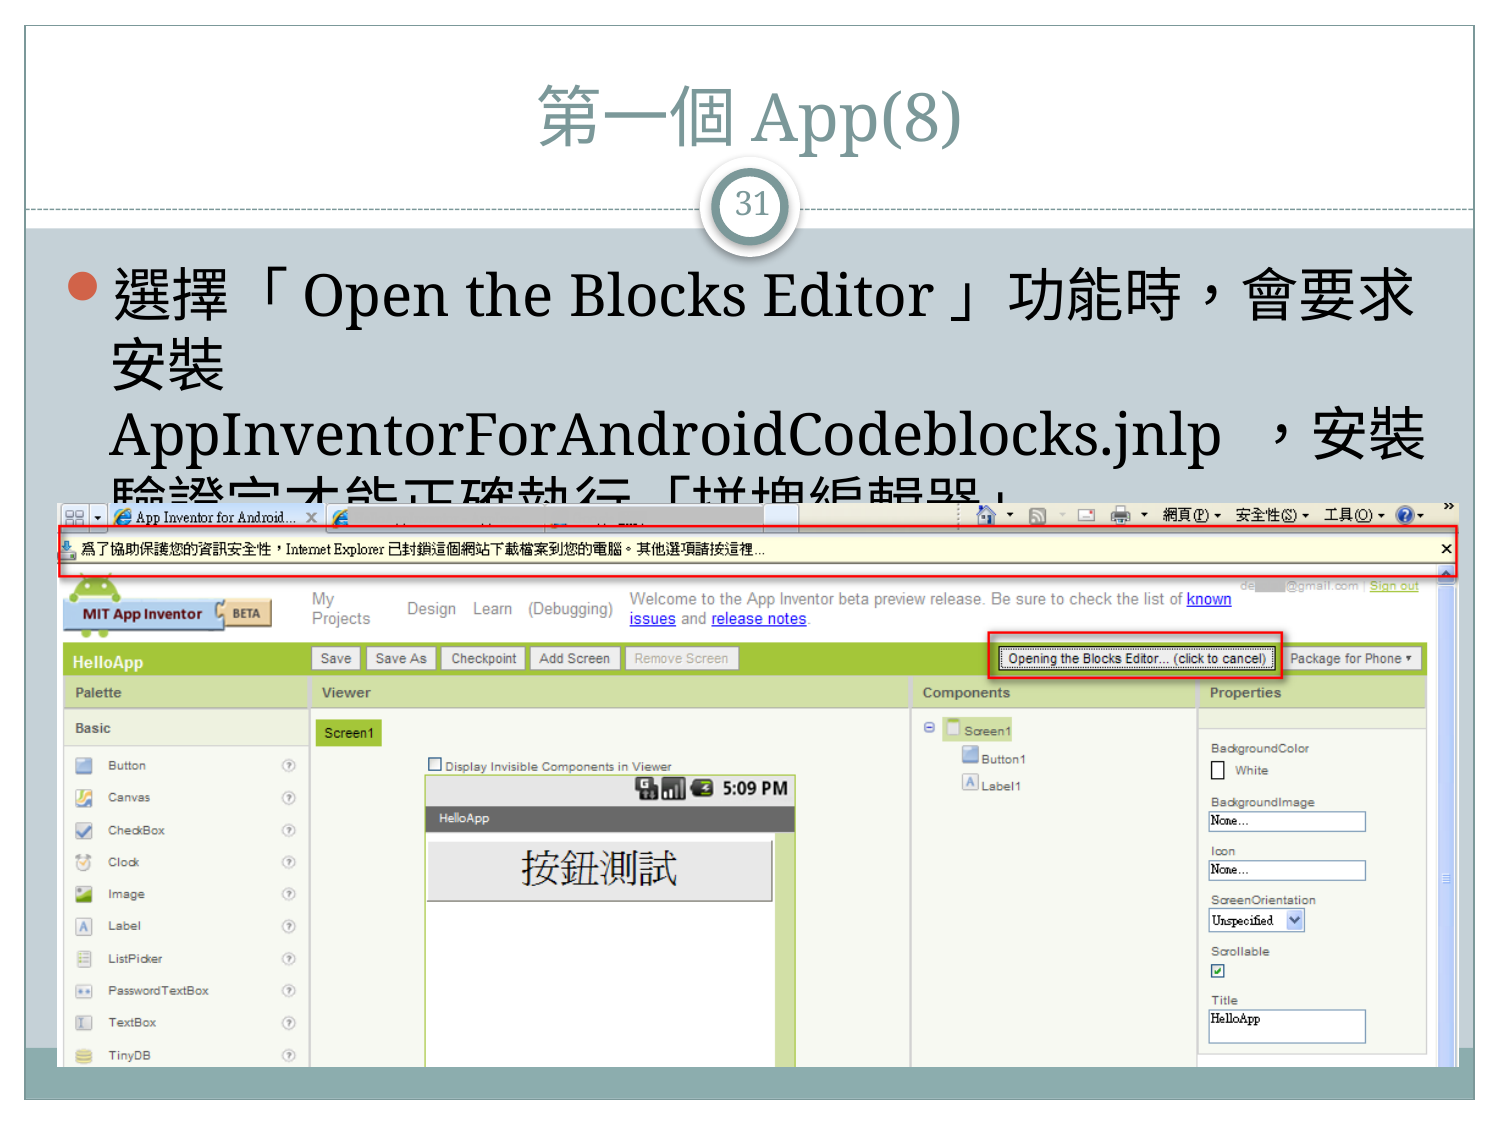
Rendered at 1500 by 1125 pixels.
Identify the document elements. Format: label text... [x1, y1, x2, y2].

title 第一個App(8) [29, 37, 1471, 162]
picture [56, 503, 1459, 1067]
list 選擇「Open the Blocks Editor」功能時，會要求安裝AppInventorForAndroidCodeblocks.jnlp ，安裝驗證完才能正確執行「拼塊編輯器」 [49, 250, 1445, 1001]
slide_number 31 [715, 168, 791, 241]
